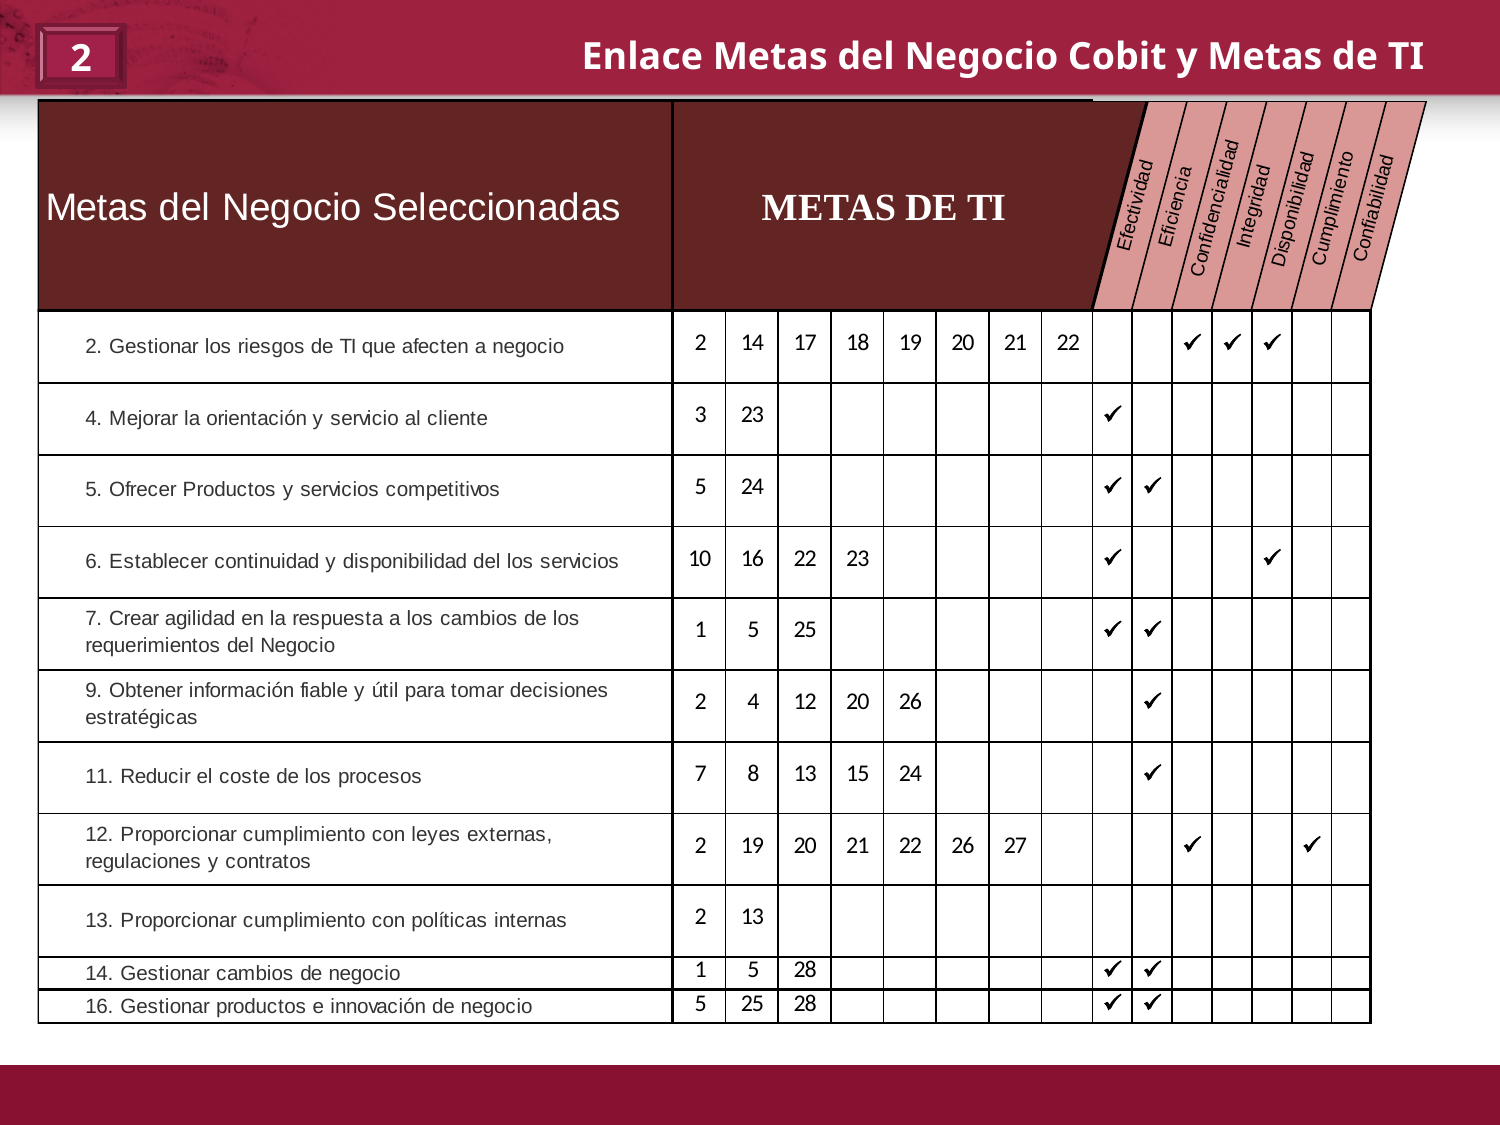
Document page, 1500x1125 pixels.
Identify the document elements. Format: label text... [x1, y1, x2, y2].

picture [0, 0, 1500, 1026]
text_box 2 [35, 23, 127, 89]
text_box [0, 948, 1500, 1065]
text_box Enlace Metas del Negocio Cobit y Metas de TI [566, 24, 1441, 85]
